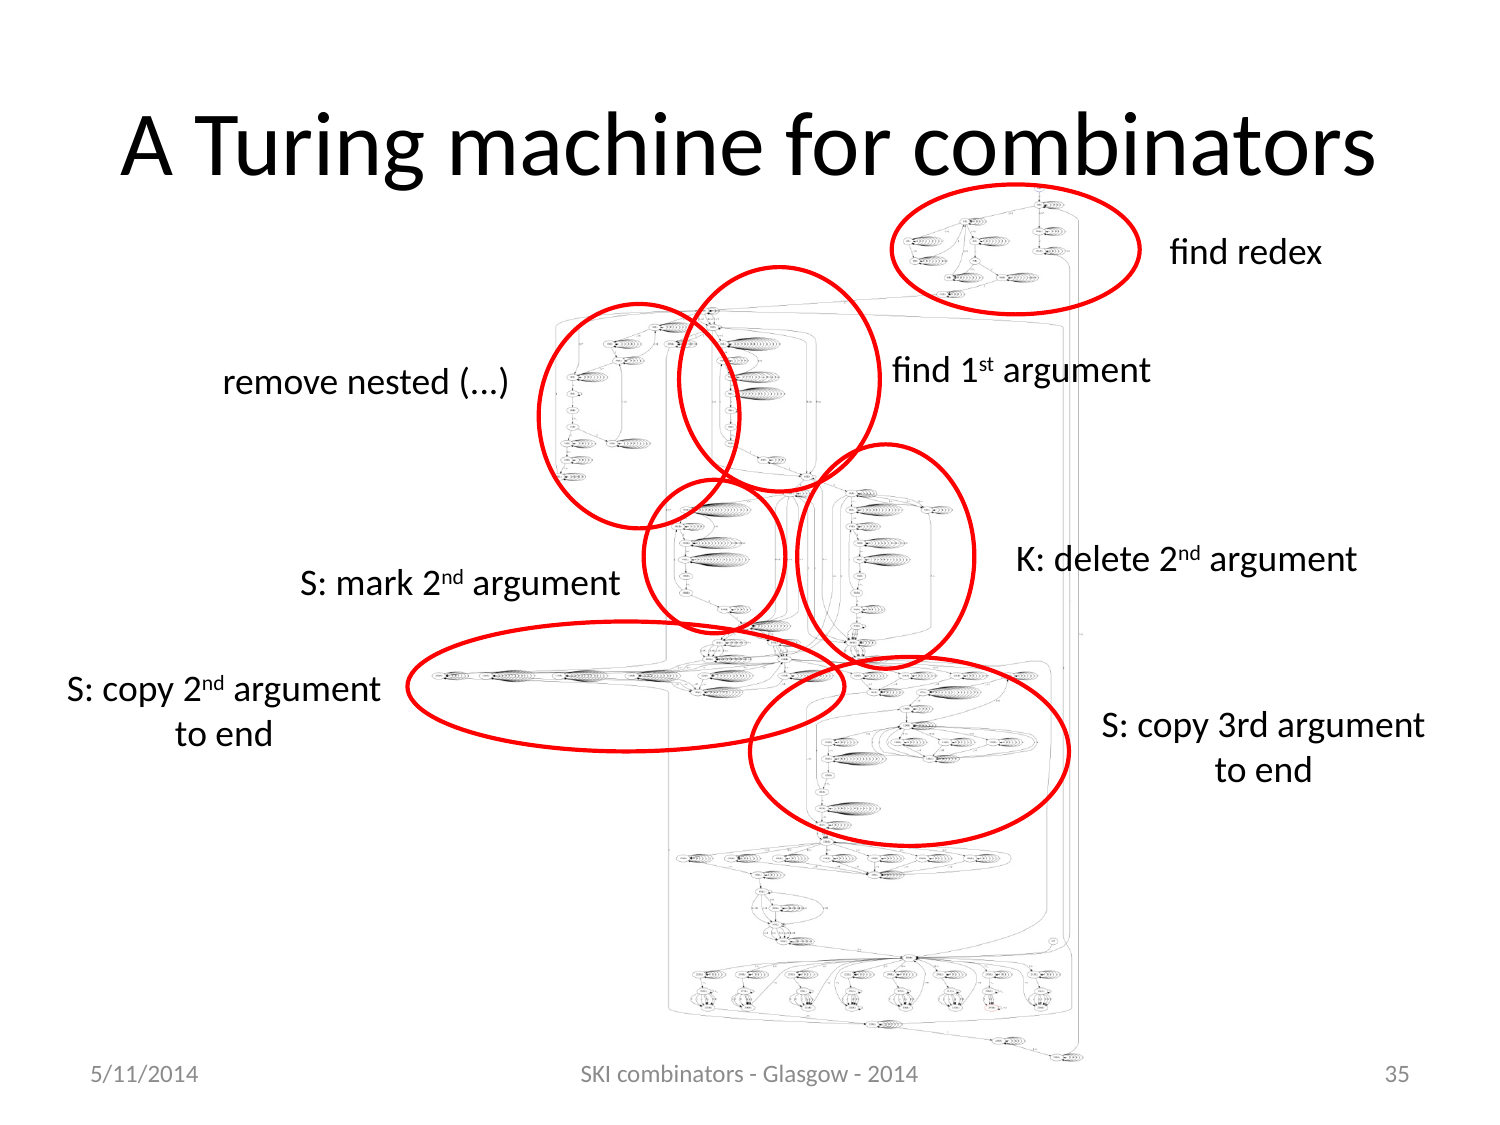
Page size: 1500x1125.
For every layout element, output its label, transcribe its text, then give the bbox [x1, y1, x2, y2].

title A Turing machine for combinators [75, 45, 1425, 233]
text_box find redex [1151, 219, 1341, 280]
slide_number 35 [1074, 1042, 1425, 1103]
text_box [408, 658, 425, 715]
text_box S: mark 2nd argument [277, 550, 425, 611]
text_box find 1st argument [1094, 338, 1176, 398]
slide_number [75, 1042, 425, 1103]
footer SKI combinators - Glasgow - 2014 [512, 1070, 988, 1103]
text_box remove nested (...) [206, 349, 425, 410]
text_box [1094, 196, 1142, 303]
text_box S: copy 3rd argument to end [1094, 692, 1447, 798]
picture [430, 184, 1090, 1062]
text_box K: delete 2nd argument [1094, 527, 1388, 587]
text_box S: copy 2nd argument to end [41, 656, 408, 762]
